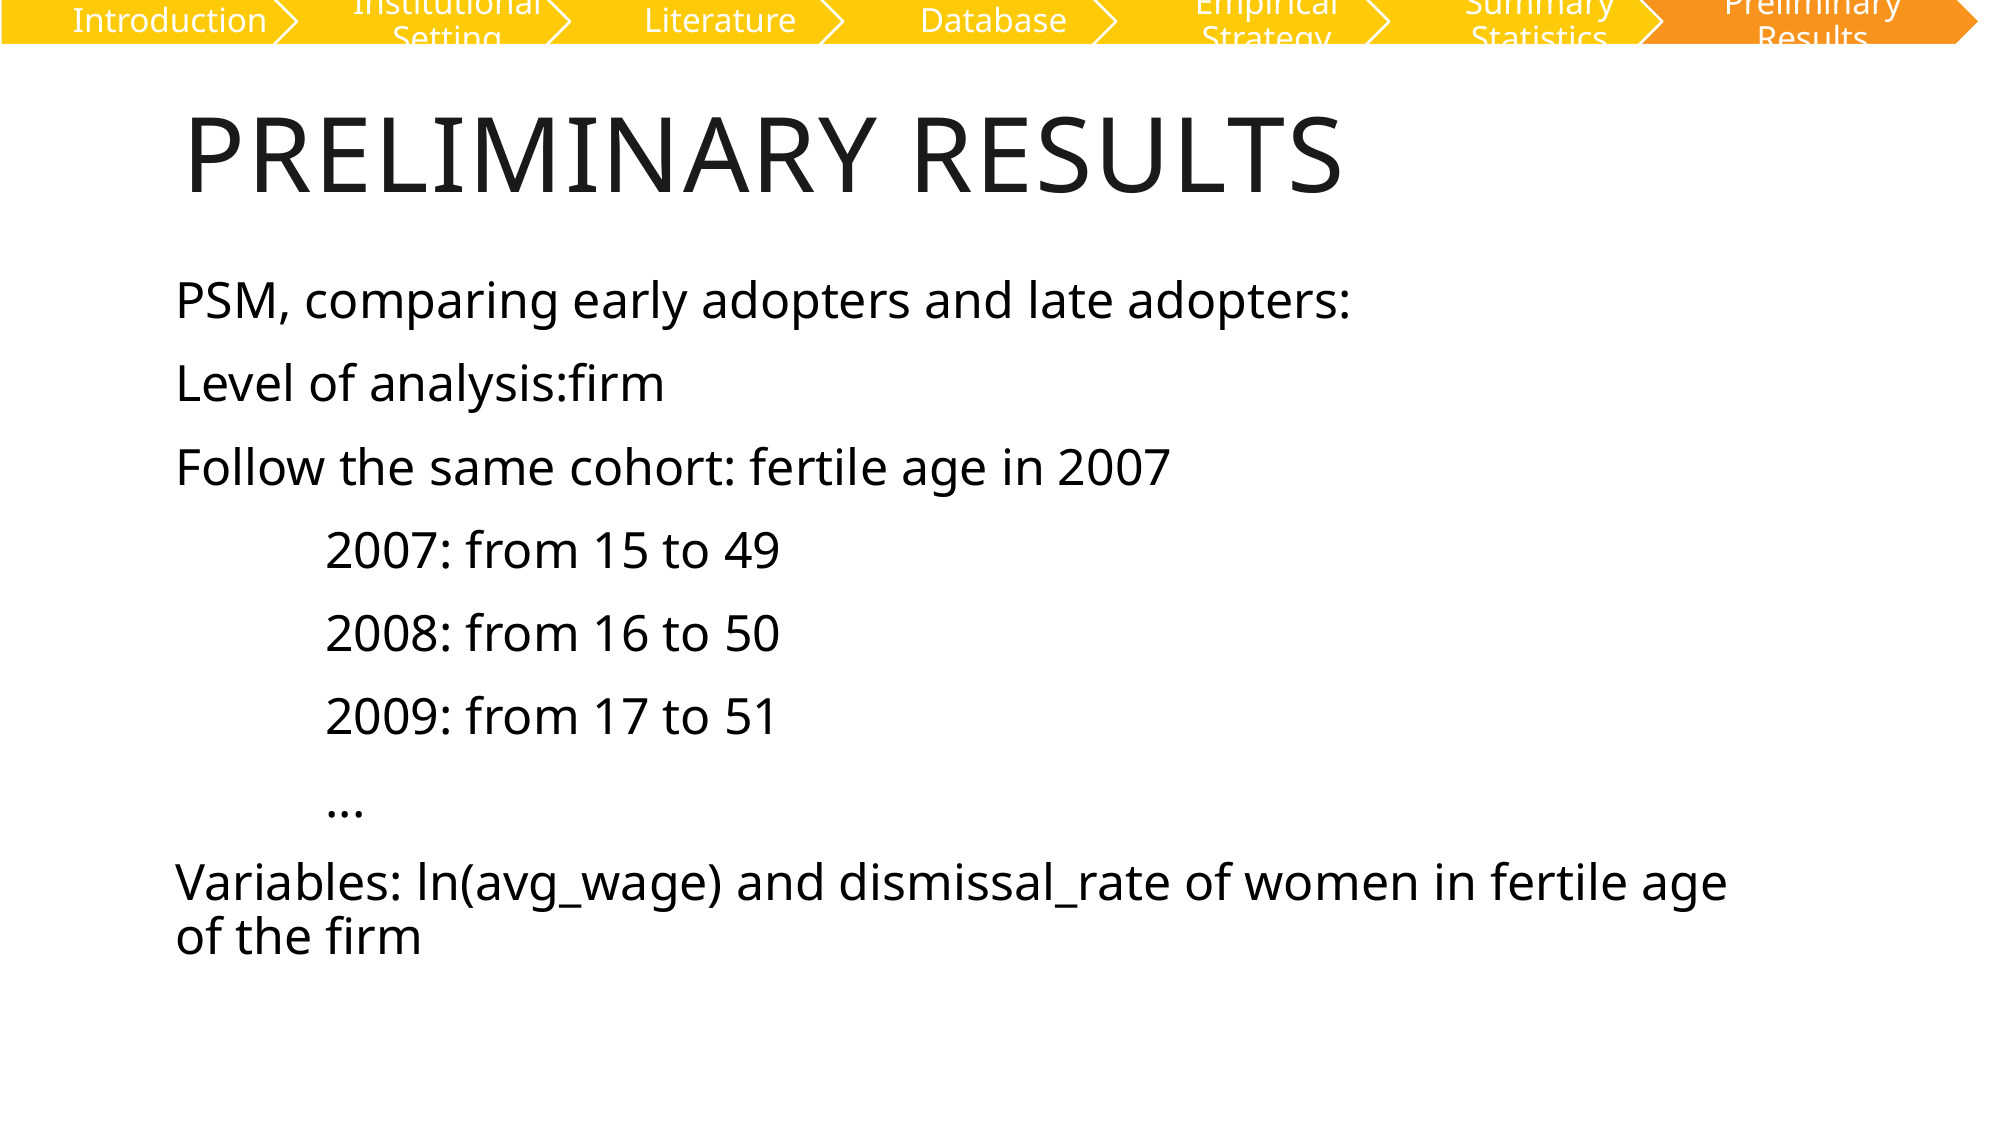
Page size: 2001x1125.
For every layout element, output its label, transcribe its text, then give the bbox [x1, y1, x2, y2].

list PSM, comparing early adopters and late adopters: Level of analysis:firm Follow the same cohort: fertile age in 2007 2007: from 15 to 49 2008: from 16 to 50 2009: from 17 to 51 ... Variables: ln(avg_wage) and dismissal_rate of women in fertile age of the firm [168, 268, 1763, 1036]
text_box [0, 0, 1981, 46]
title Preliminary Results [168, 96, 1763, 230]
